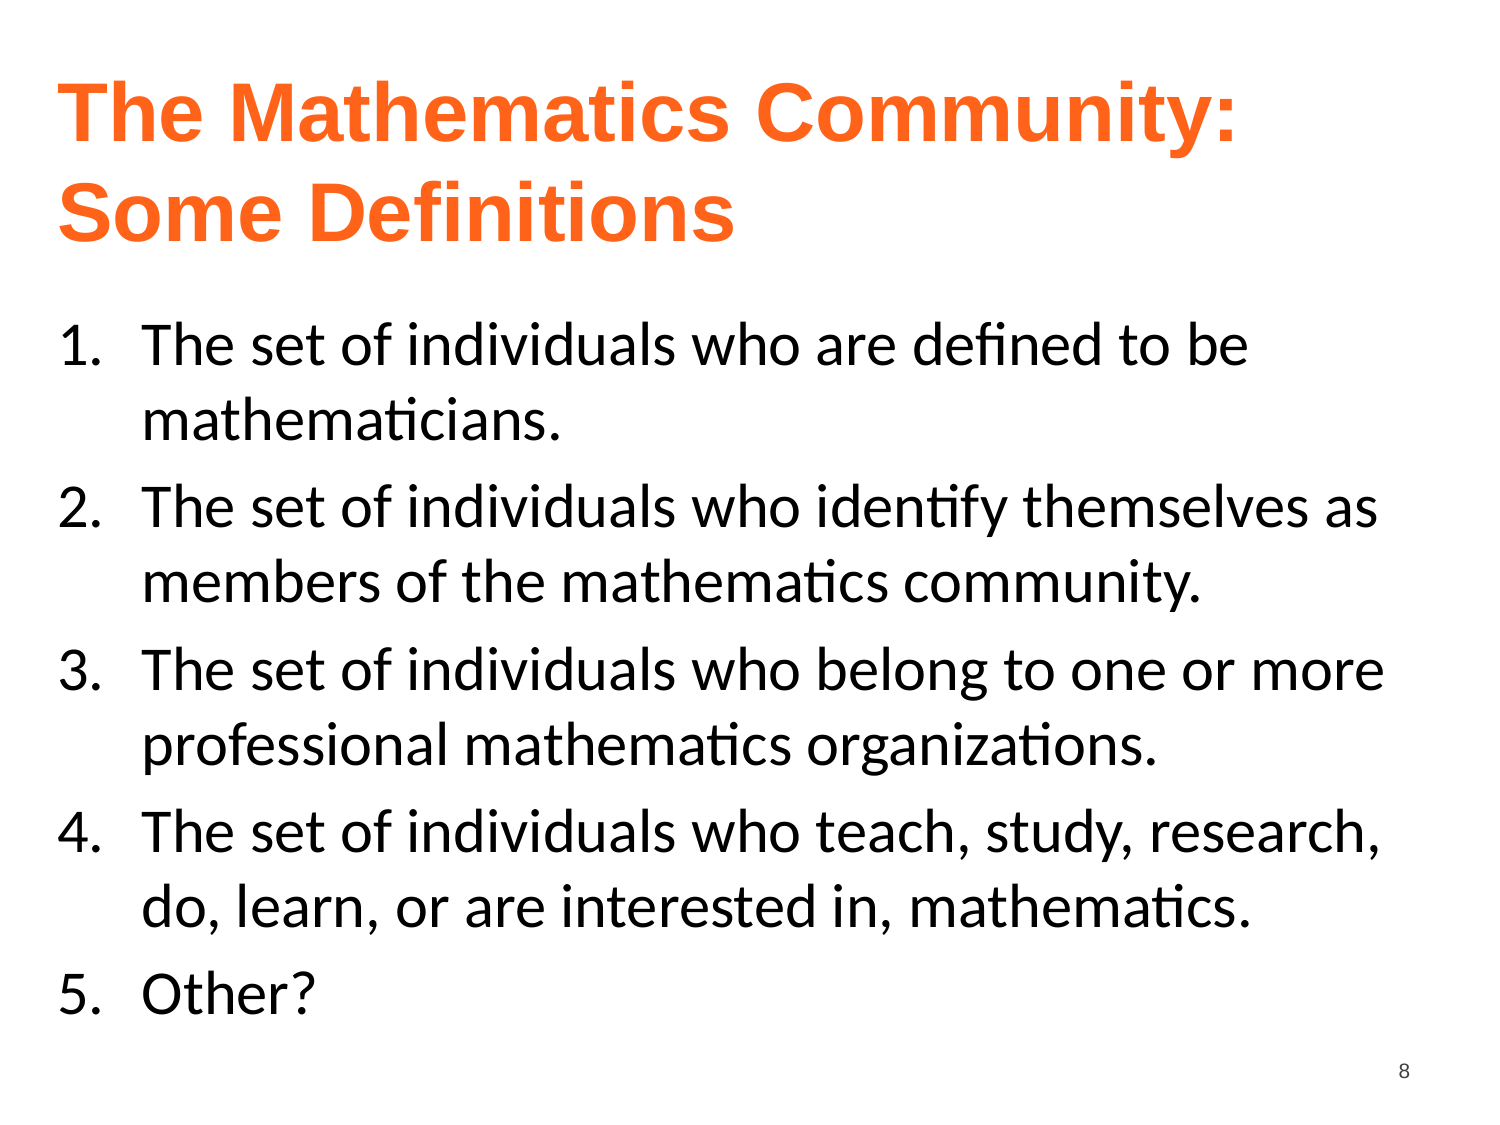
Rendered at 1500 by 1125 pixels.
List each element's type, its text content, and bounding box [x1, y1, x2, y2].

list The Mathematics Community: Some Definitions [42, 51, 1459, 148]
list The set of individuals who are defined to be mathematicians. The set of individuals who identify themselves as members of the mathematics community. The set of individuals who belong to one or more professional mathematics organizations. The set of individuals who teach, study, research, do, learn, or are interested in, mathematics. Other? [42, 295, 1459, 1075]
slide_number 8 [1074, 1075, 1425, 1093]
